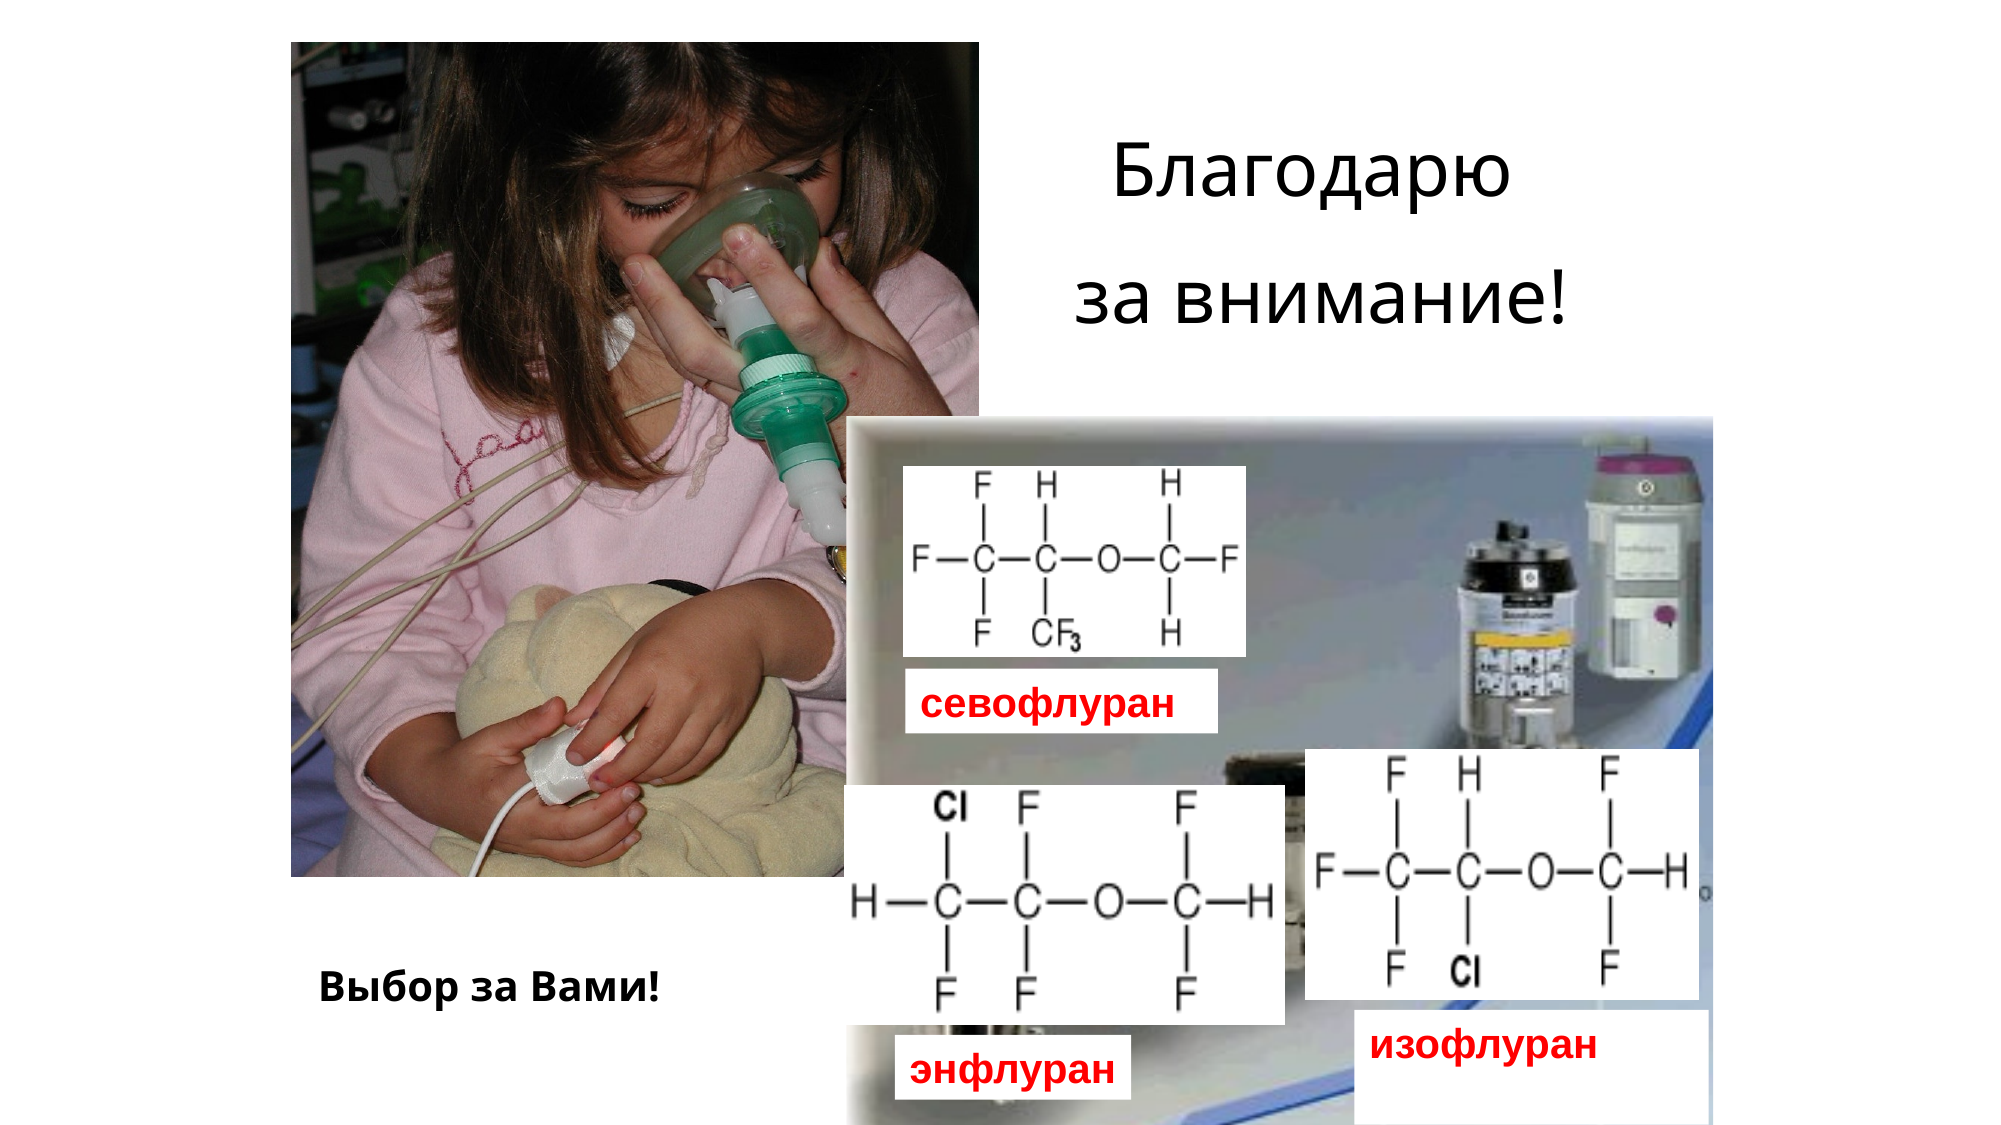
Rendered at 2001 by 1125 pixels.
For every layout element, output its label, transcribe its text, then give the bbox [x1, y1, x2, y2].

text_box Благодарю за внимание! [979, 113, 1750, 346]
picture [291, 42, 1714, 1125]
text_box Выбор за Вами! [303, 952, 741, 1018]
